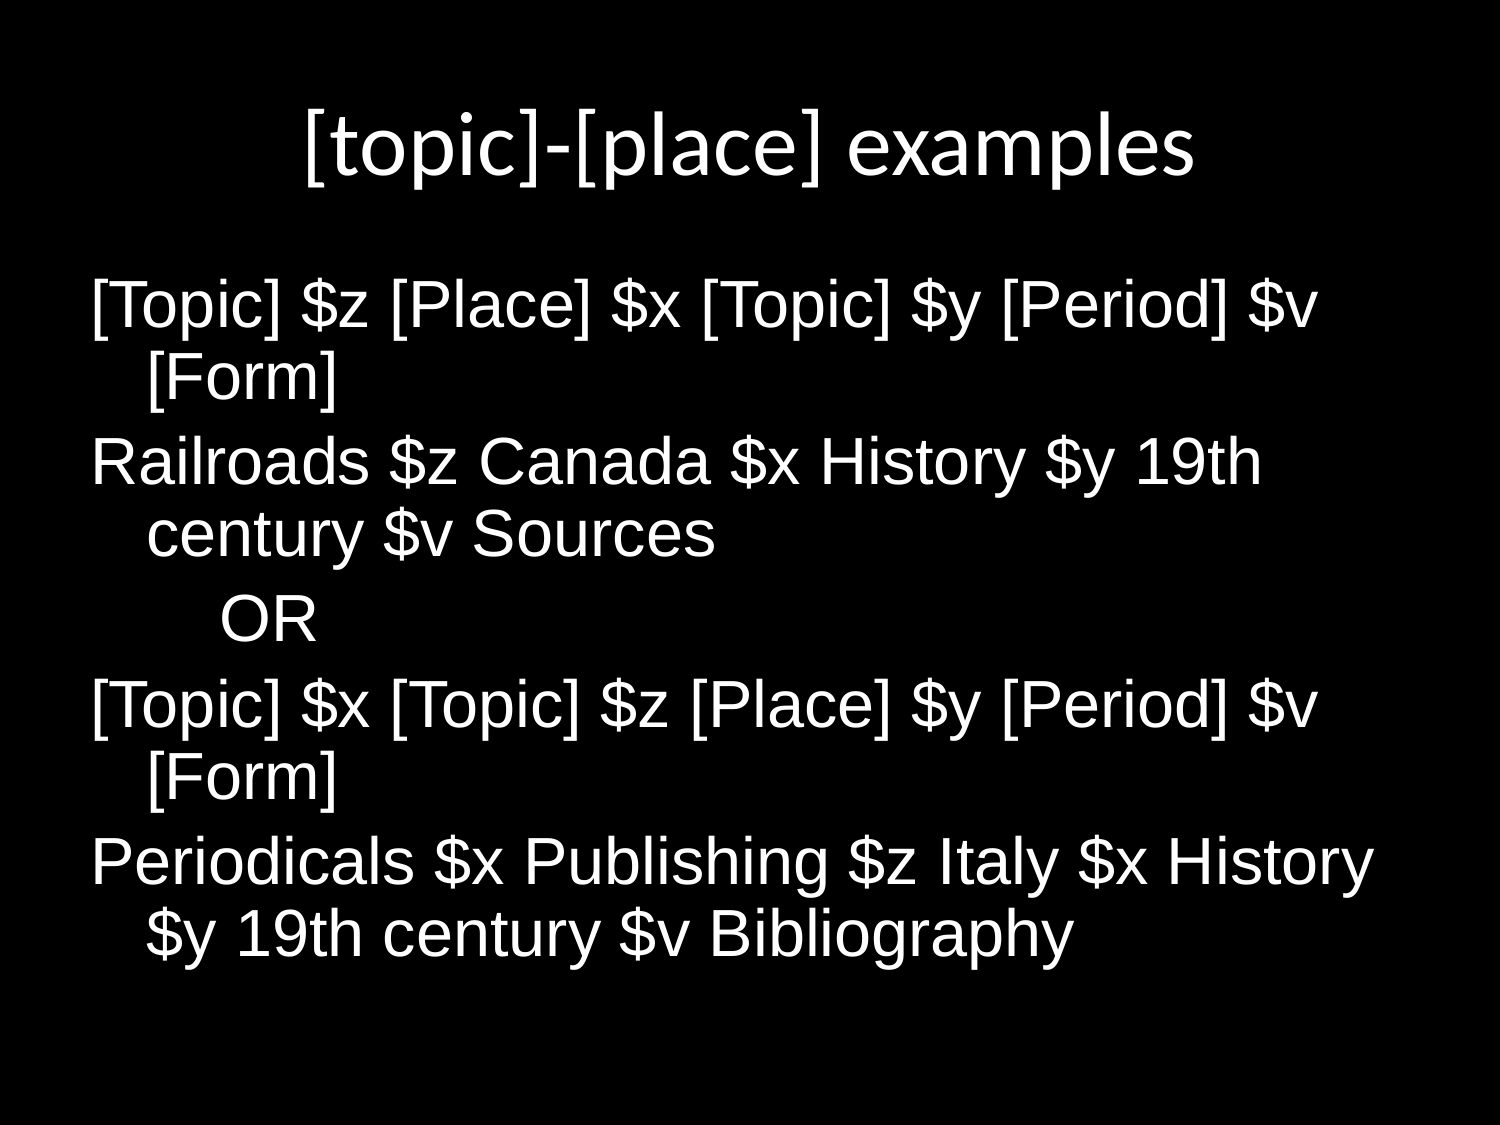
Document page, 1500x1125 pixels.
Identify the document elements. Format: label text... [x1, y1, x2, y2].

title [topic]-[place] examples [75, 45, 1425, 233]
list [Topic] $z [Place] $x [Topic] $y [Period] $v [Form] Railroads $z Canada $x History $y 19th century $v Sources OR [Topic] $x [Topic] $z [Place] $y [Period] $v [Form] Periodicals $x Publishing $z Italy $x History $y 19th century $v Bibliography [75, 262, 1425, 1005]
